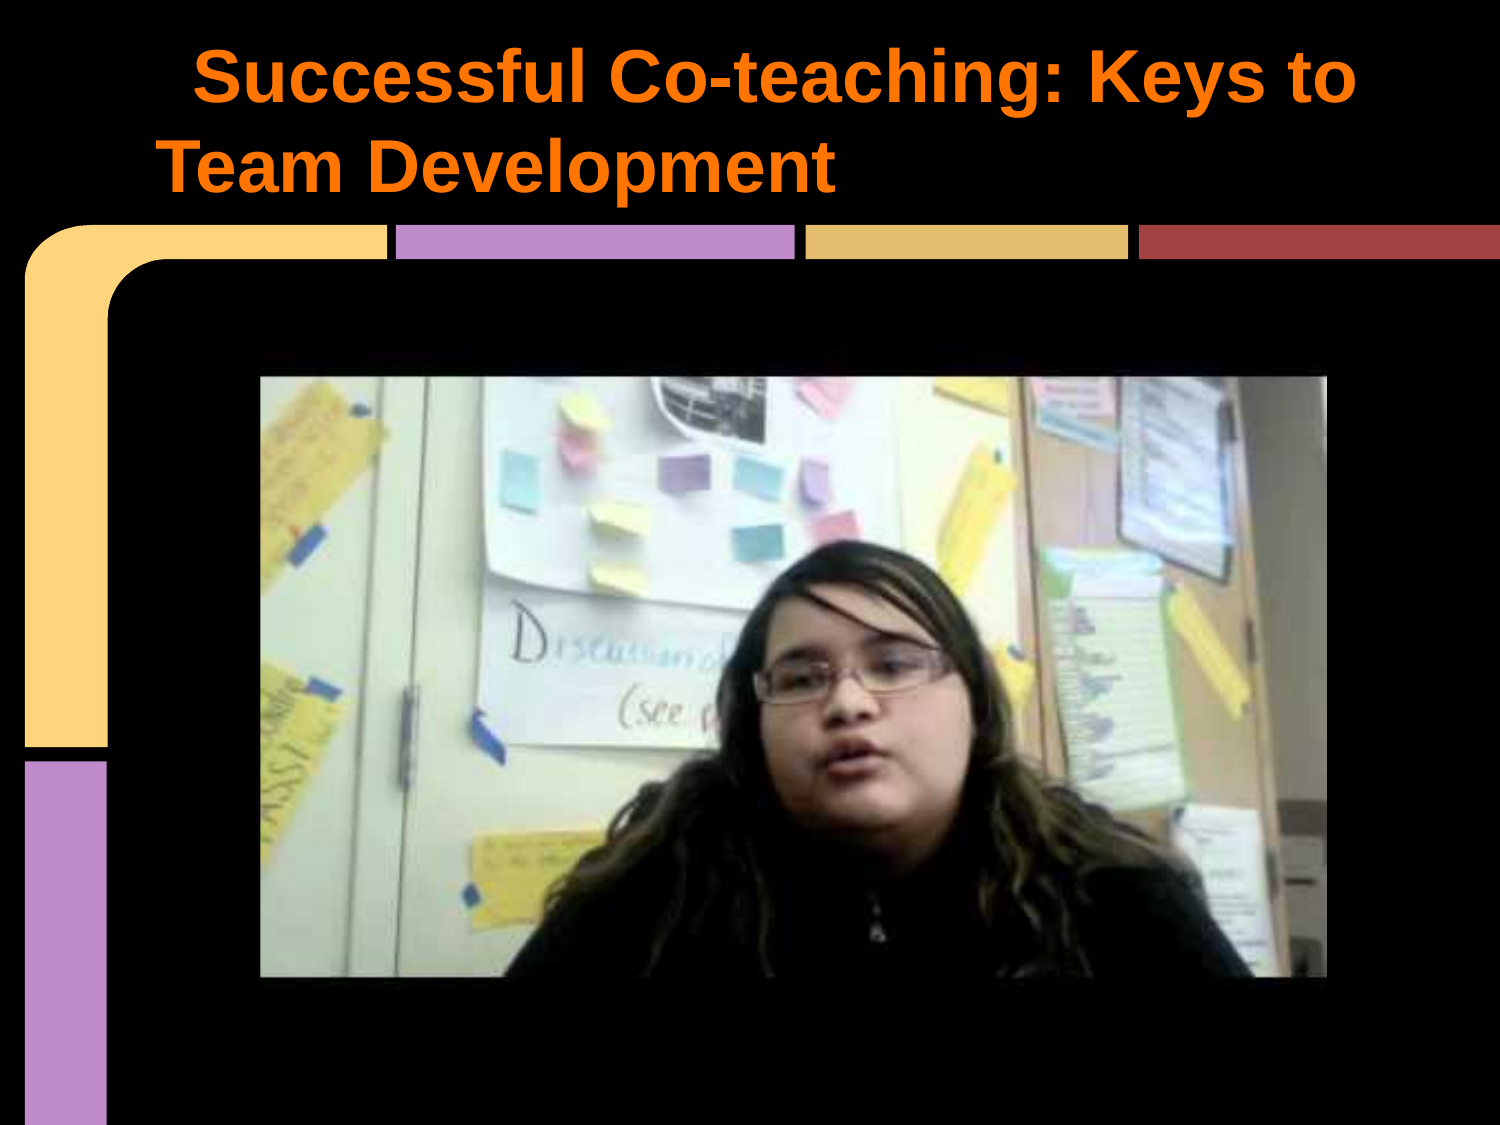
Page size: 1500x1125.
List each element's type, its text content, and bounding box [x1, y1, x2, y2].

title Successful Co-teaching: Keys to Team Development [140, 35, 1425, 223]
text_box [260, 277, 1327, 1078]
